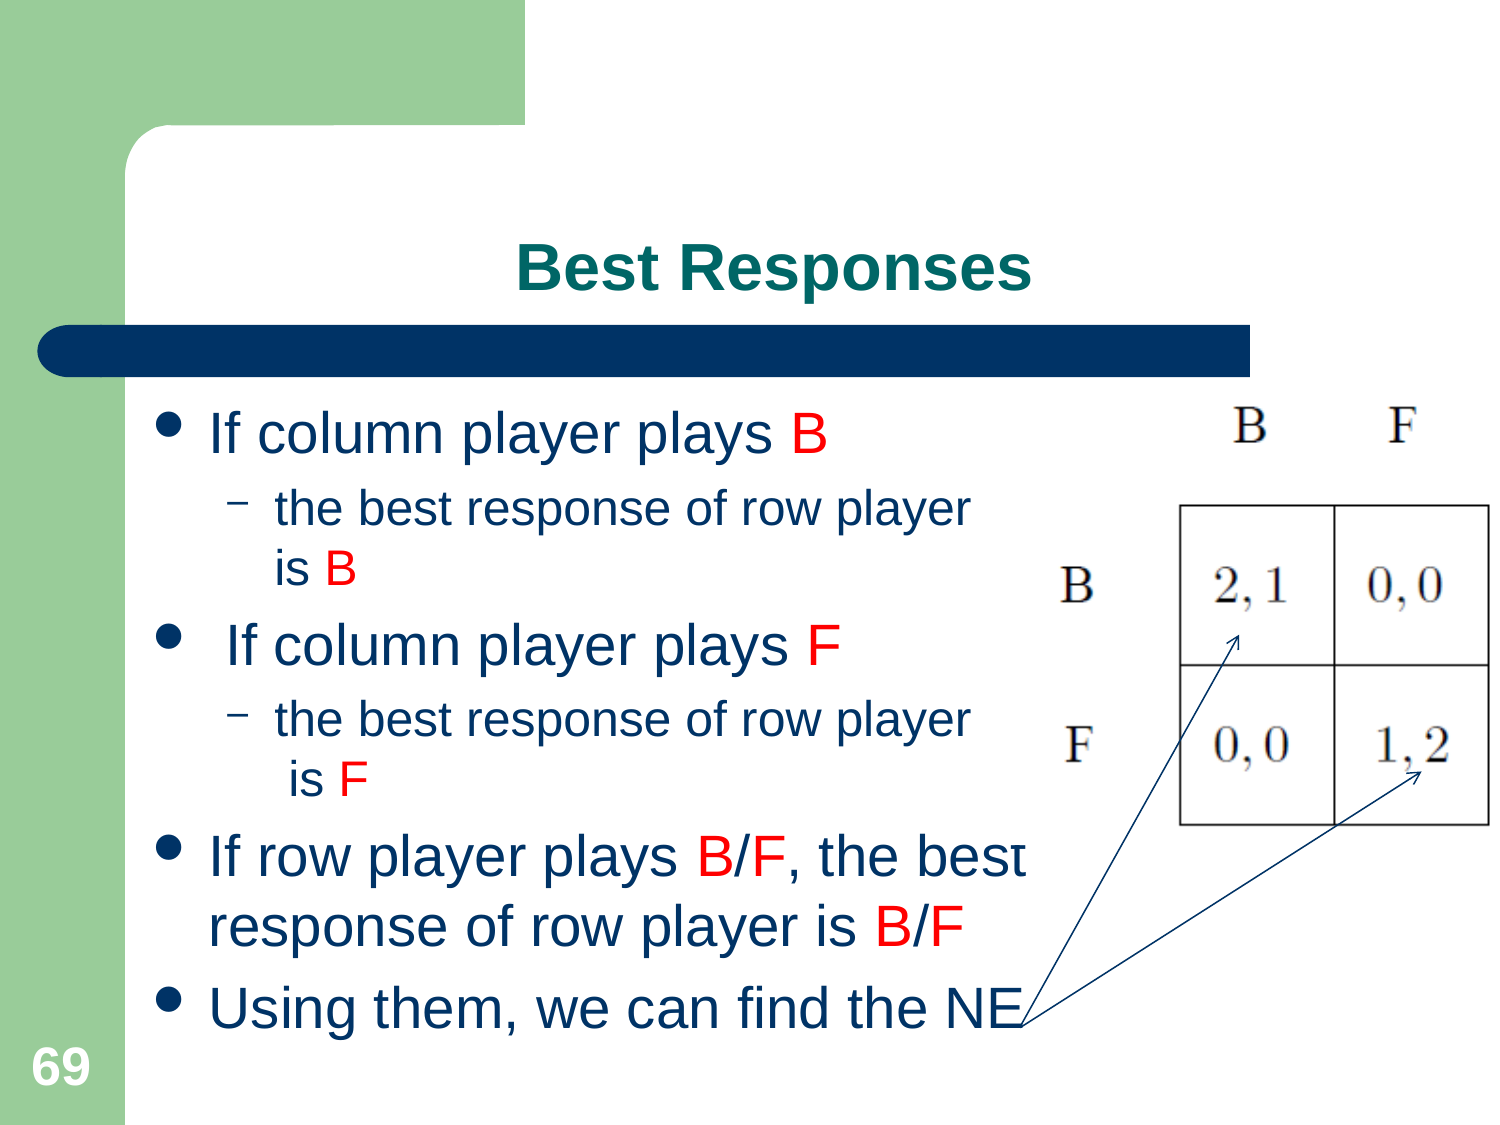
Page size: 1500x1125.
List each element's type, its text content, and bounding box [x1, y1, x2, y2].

picture [1001, 380, 1500, 845]
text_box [1019, 634, 1240, 1027]
list If column player plays B the best response of row player is B If column player plays F the best response of row player is F If row player plays B/F, the best response of row player is B/F Using them, we can find the NE [137, 387, 1053, 1101]
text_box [1020, 771, 1422, 1028]
title Best Responses [124, 124, 1426, 313]
slide_number 69 [13, 1023, 111, 1105]
